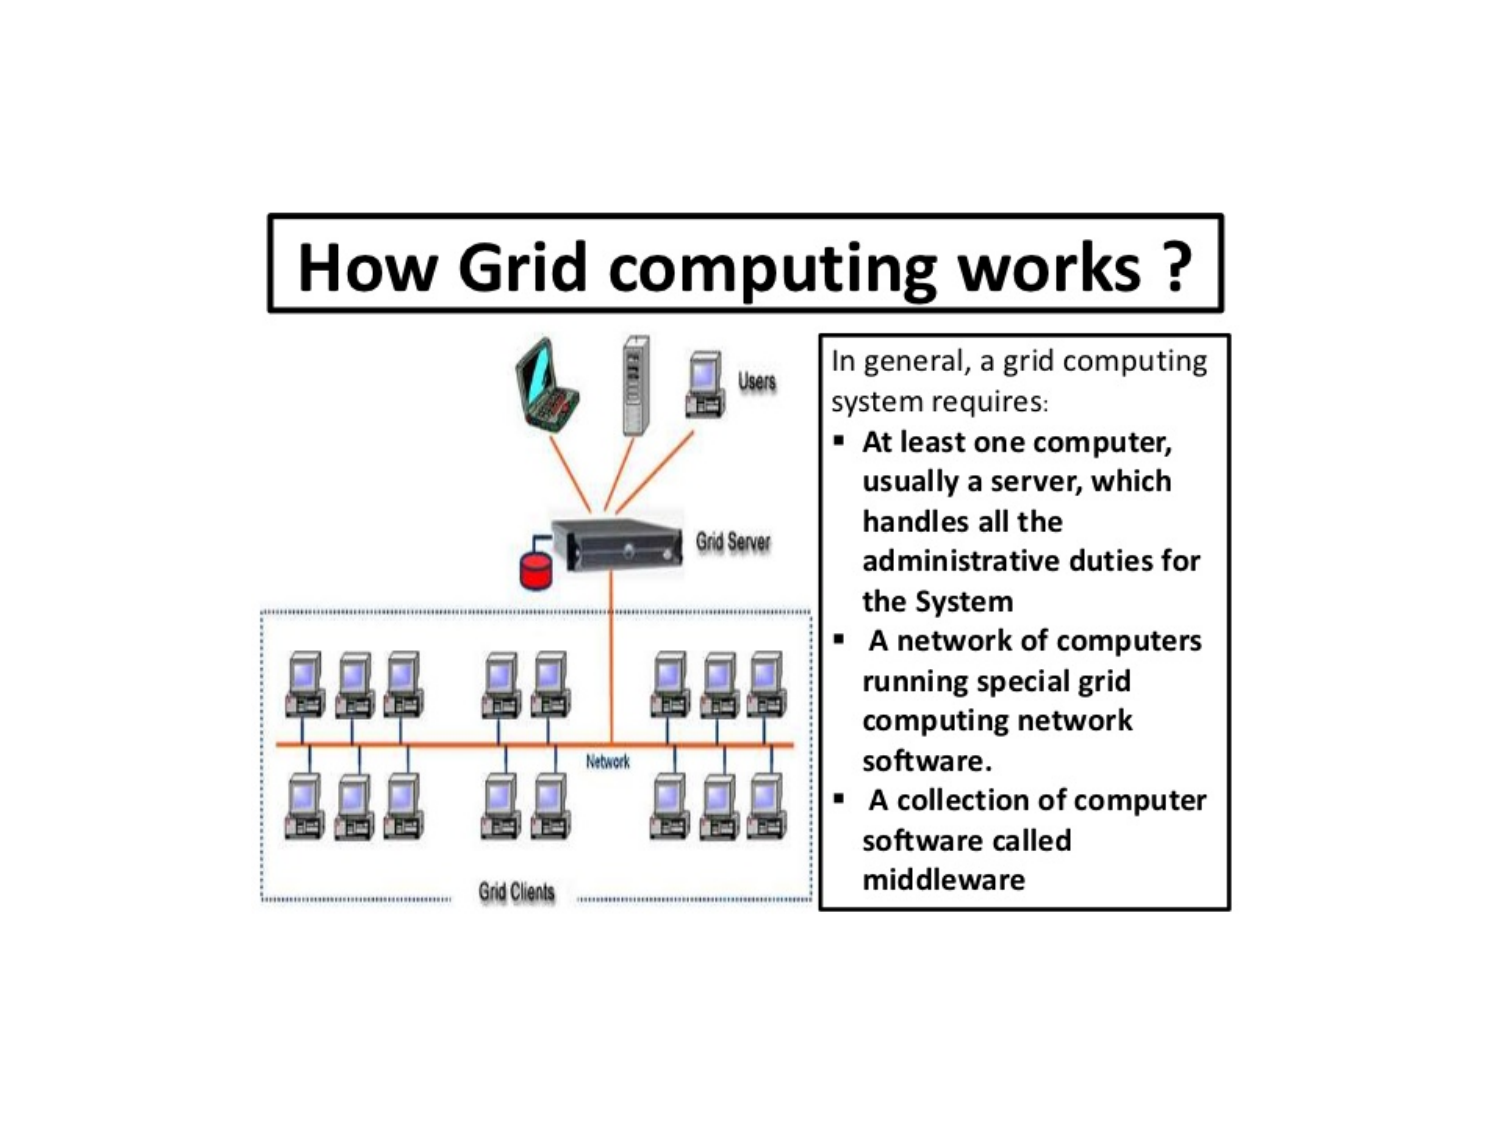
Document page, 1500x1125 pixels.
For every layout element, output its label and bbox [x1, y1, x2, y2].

picture [251, 187, 1249, 937]
